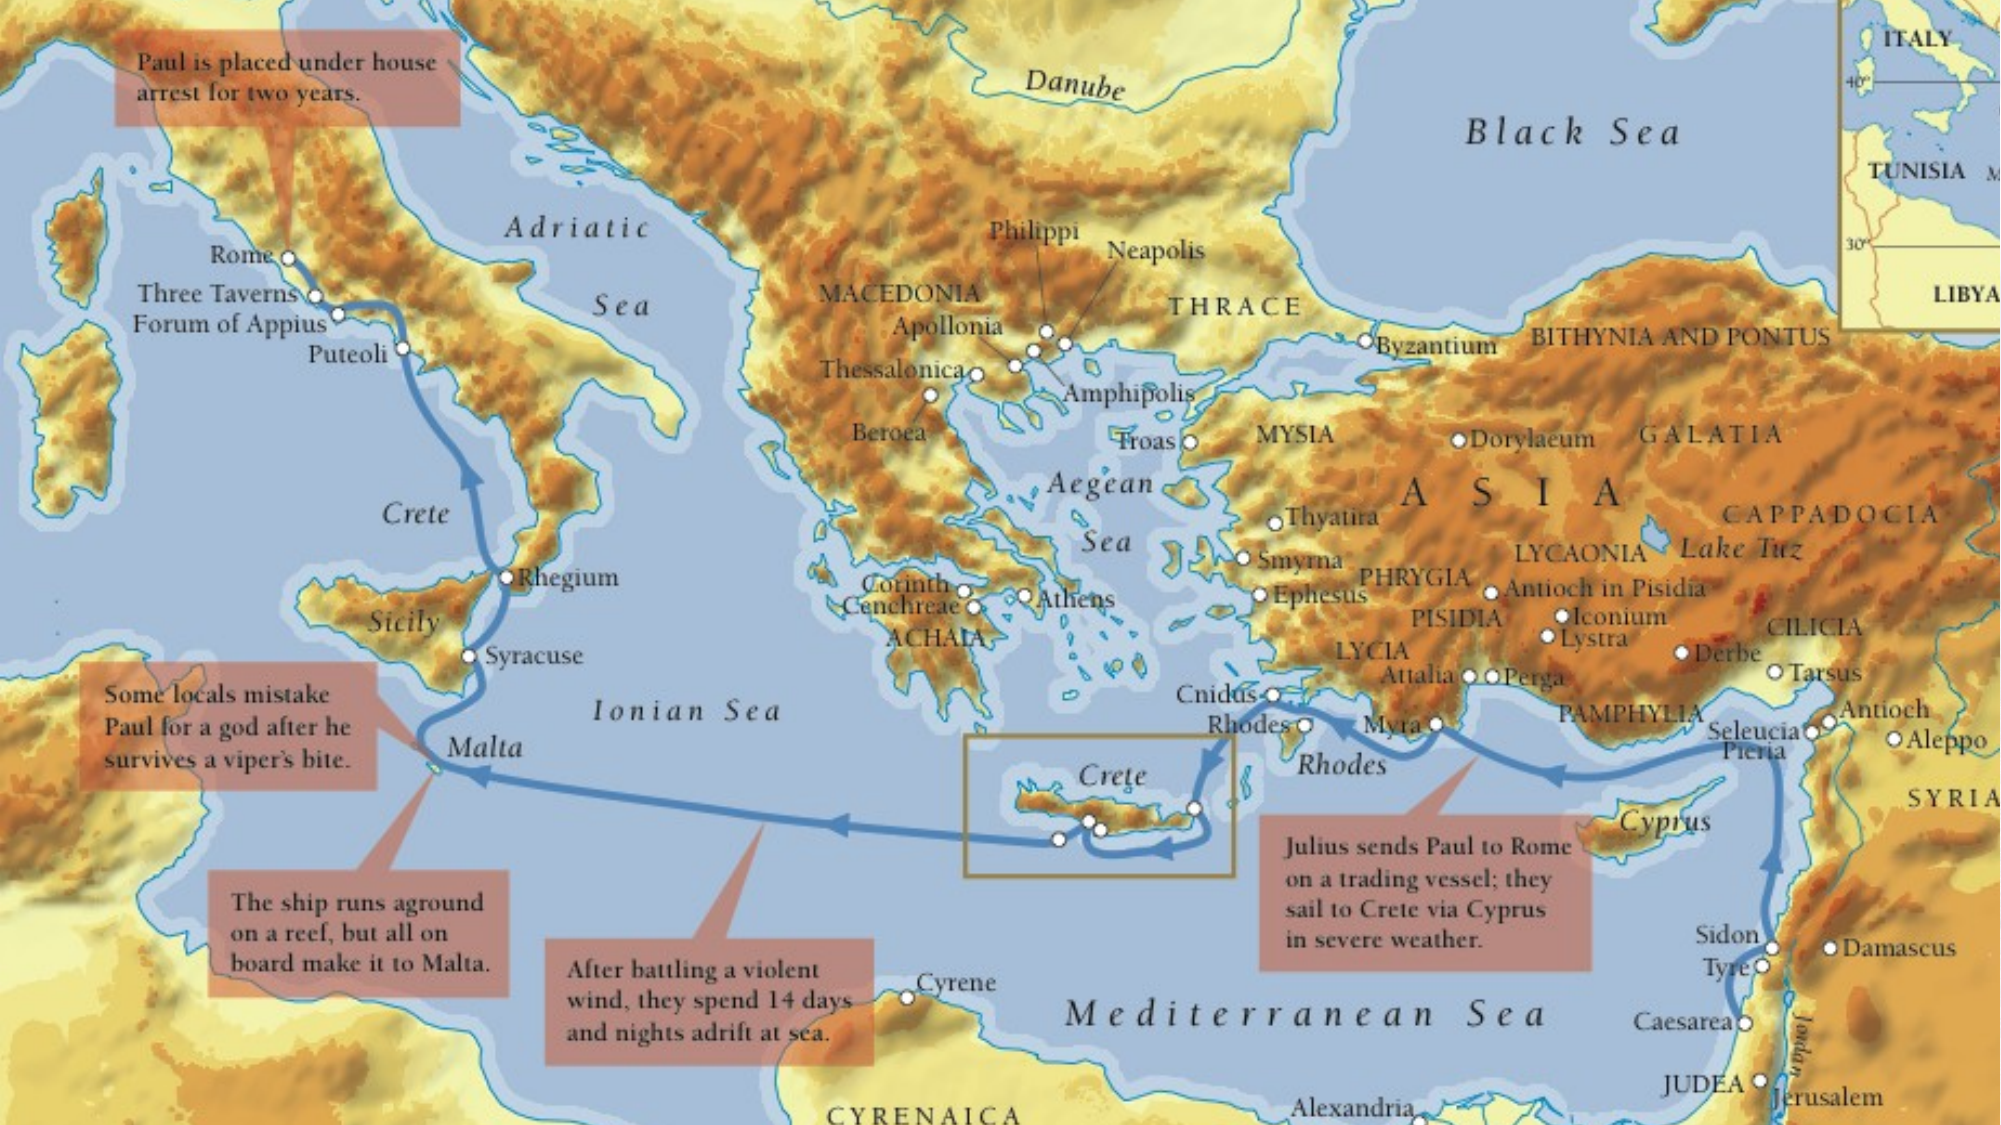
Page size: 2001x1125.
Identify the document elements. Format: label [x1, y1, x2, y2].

list [0, 0, 2000, 1125]
